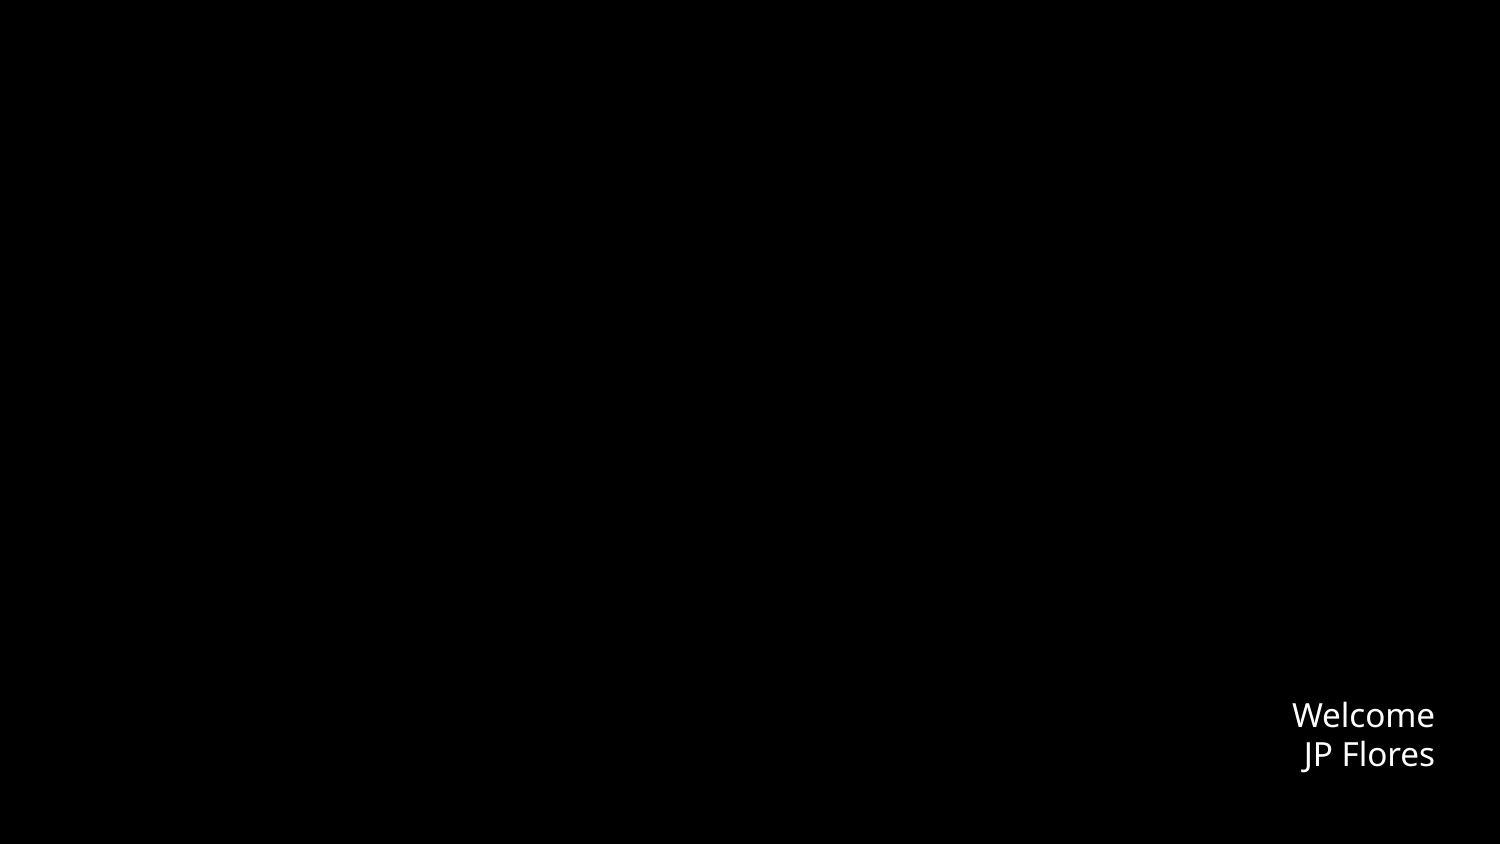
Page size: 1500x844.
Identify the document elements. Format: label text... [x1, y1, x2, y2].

text_box Welcome JP Flores [887, 686, 1450, 781]
